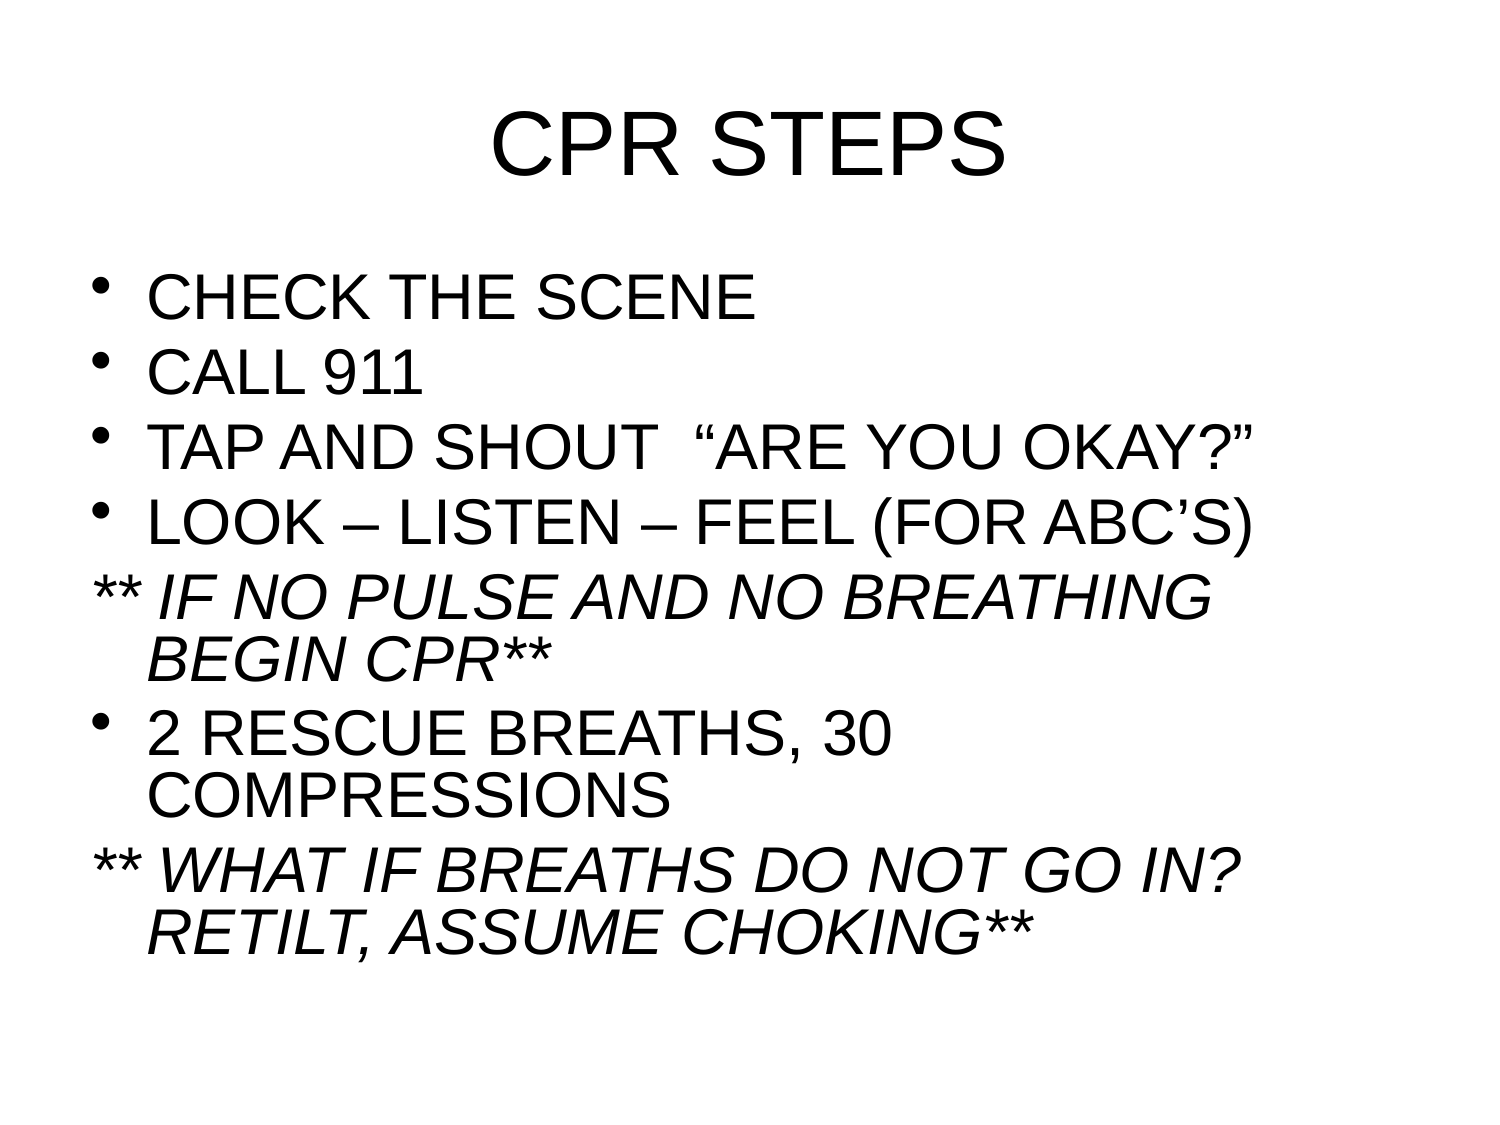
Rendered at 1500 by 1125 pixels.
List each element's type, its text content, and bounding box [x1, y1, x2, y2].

list CHECK THE SCENE CALL 911 TAP AND SHOUT “ARE YOU OKAY?” LOOK – LISTEN – FEEL (FOR ABC’S) ** IF NO PULSE AND NO BREATHING BEGIN CPR** 2 RESCUE BREATHS, 30 COMPRESSIONS ** WHAT IF BREATHS DO NOT GO IN? RETILT, ASSUME CHOKING** [74, 262, 1426, 1006]
title CPR STEPS [74, 44, 1426, 233]
